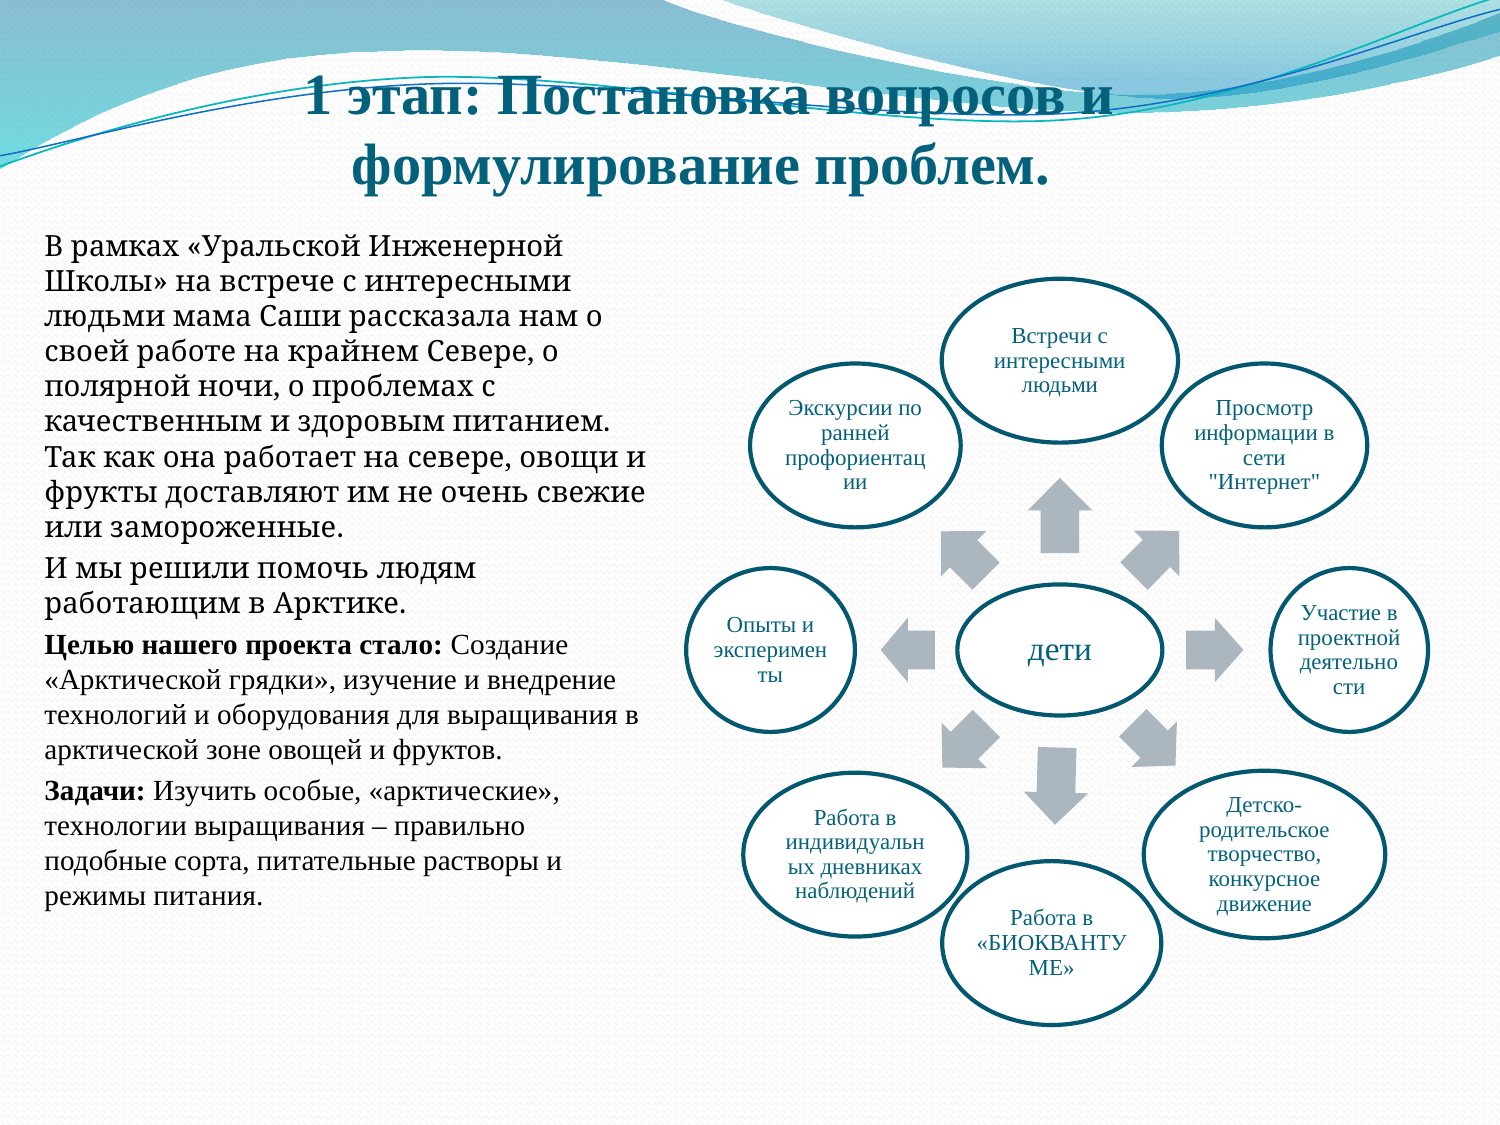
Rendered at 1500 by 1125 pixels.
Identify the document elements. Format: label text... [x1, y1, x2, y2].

title 1 этап: Постановка вопросов и формулирование проблем. [123, 0, 1293, 197]
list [655, 274, 1459, 1026]
table_cell салат [648, 276, 655, 1025]
list В рамках «Уральской Инженерной Школы» на встрече с интересными людьми мама Саши рассказала нам о своей работе на крайнем Севере, о полярной ночи, о проблемах с качественным и здоровым питанием. Так как она работает на севере, овощи и фрукты доставляют им не очень свежие или замороженные. И мы решили помочь людям работающим в Арктике. Целью нашего проекта стало: Создание «Арктической грядки», изучение и внедрение технологий и оборудования для выращивания в арктической зоне овощей и фруктов. Задачи: Изучить особые, «арктические», технологии выращивания – правильно подобные сорта, питательные растворы и режимы питания. [41, 219, 656, 1025]
